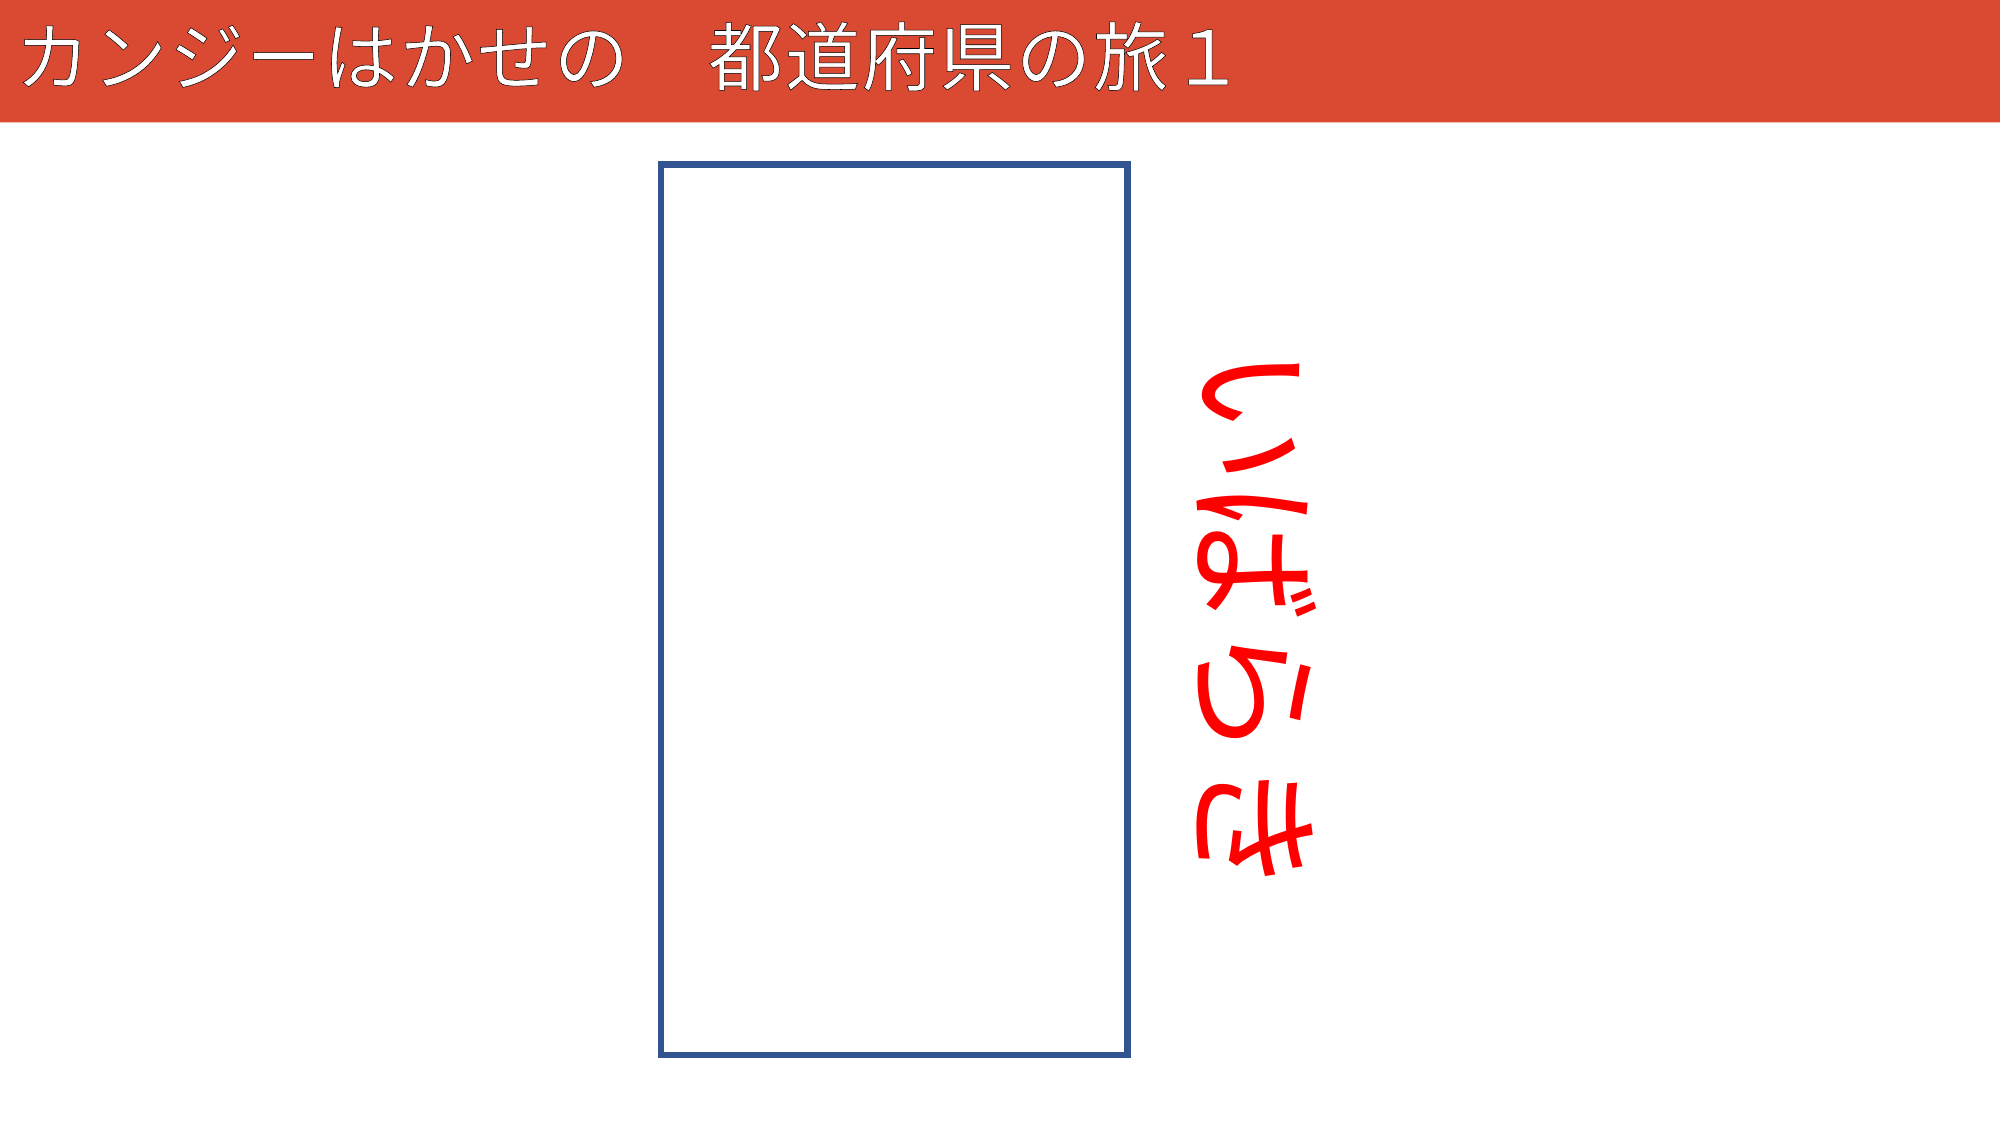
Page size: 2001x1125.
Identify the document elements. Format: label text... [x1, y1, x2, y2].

title カンジーはかせの 都道府県の旅１ [0, 0, 1712, 123]
slide_number 44 [1712, 0, 2000, 123]
text_box いばらき [1151, 331, 1349, 942]
text_box [660, 163, 1129, 1056]
text_box 茨城 [616, 195, 1152, 1125]
